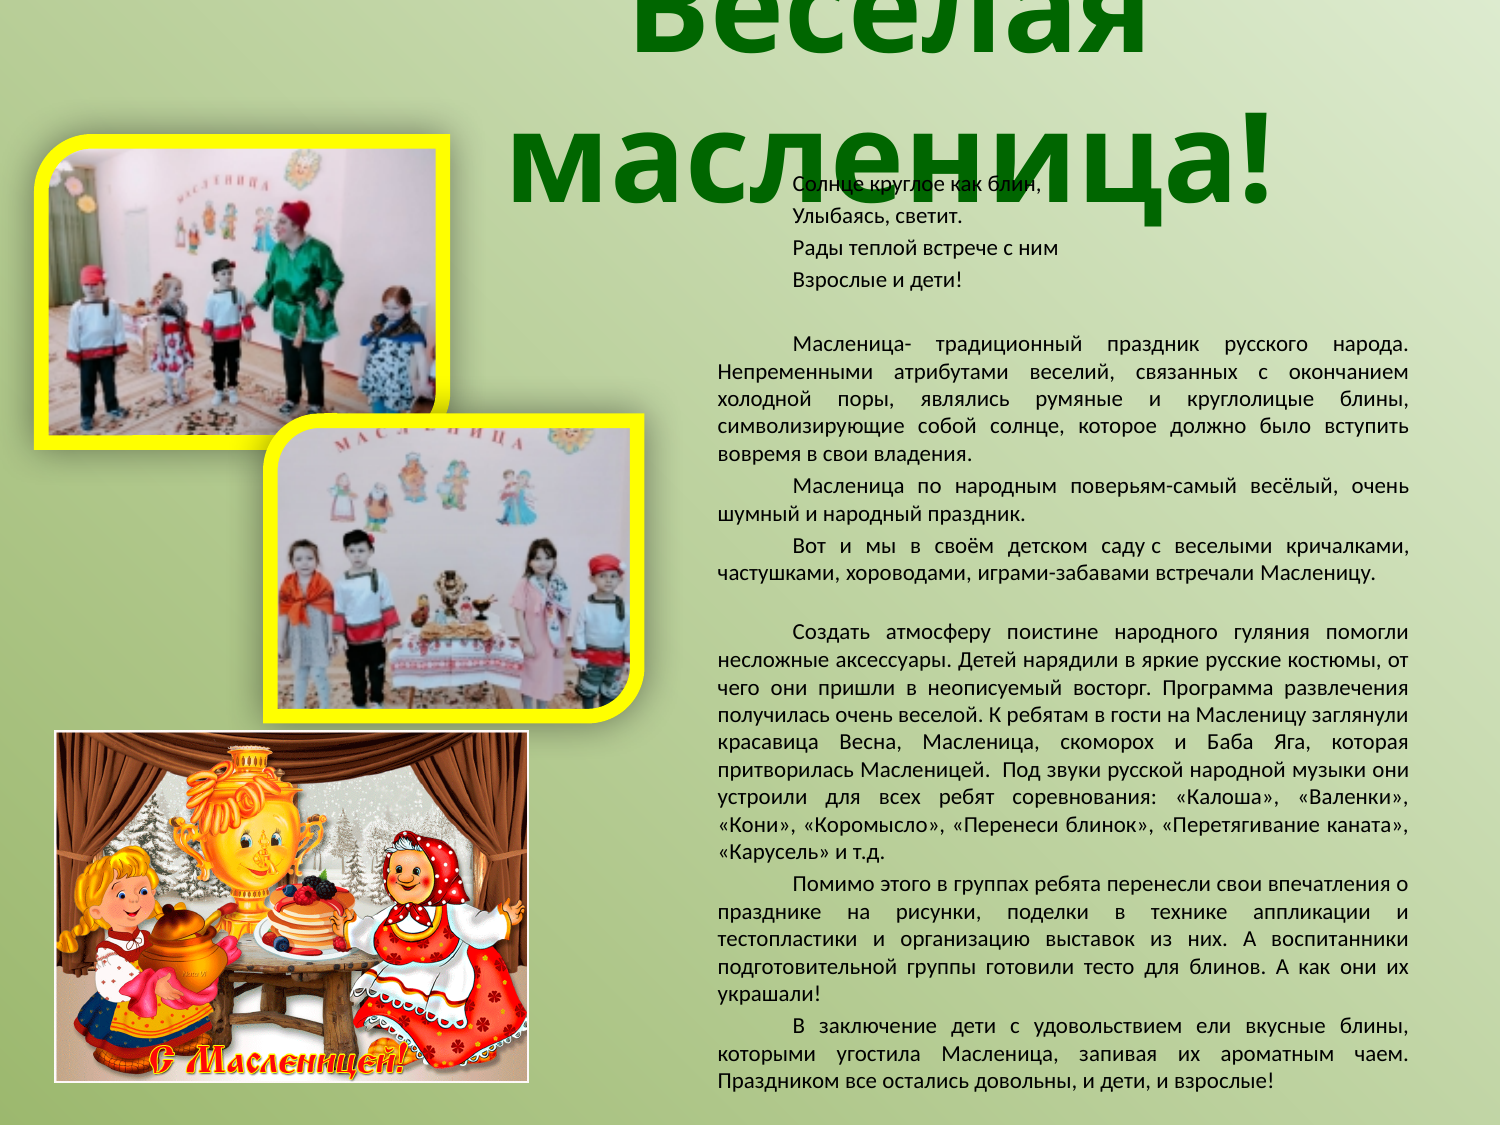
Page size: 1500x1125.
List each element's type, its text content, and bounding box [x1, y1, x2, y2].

picture [53, 730, 529, 1083]
title Веселая масленица! [353, 19, 1427, 135]
list Солнце круглое как блин, Улыбаясь, светит. Рады теплой встрече с ним Взрослые и дети! Масленица- традиционный праздник русского народа. Непременными атрибутами веселий, связанных с окончанием холодной поры, являлись румяные и круглолицые блины, символизирующие собой солнце, которое должно было вступить вовремя в свои владения. Масленица по народным поверьям-самый весёлый, очень шумный и народный праздник. Вот и мы в своём детском саду с веселыми кричалками, частушками, хороводами, играми-забавами встречали Масленицу. Создать атмосферу поистине народного гуляния помогли несложные аксессуары. Детей нарядили в яркие русские костюмы, от чего они пришли в неописуемый восторг. Программа развлечения получилась очень веселой. К ребятам в гости на Масленицу заглянули красавица Весна, Масленица, скоморох и Баба Яга, которая притворилась Масленицей. Под звуки русской народной музыки они устроили для всех ребят соревнования: «Калоша», «Валенки», «Кони», «Коромысло», «Перенеси блинок», «Перетягивание каната», «Карусель» и т.д. Помимо этого в группах ребята перенесли свои впечатления о празднике на рисунки, поделки в технике аппликации и тестопластики и организацию выставок из них. А воспитанники подготовительной группы готовили тесто для блинов. А как они их украшали! В заключение дети с удовольствием ели вкусные блины, которыми угостила Масленица, запивая их ароматным чаем. Праздником все остались довольны, и дети, и взрослые! [702, 160, 1425, 1083]
picture [41, 141, 638, 717]
